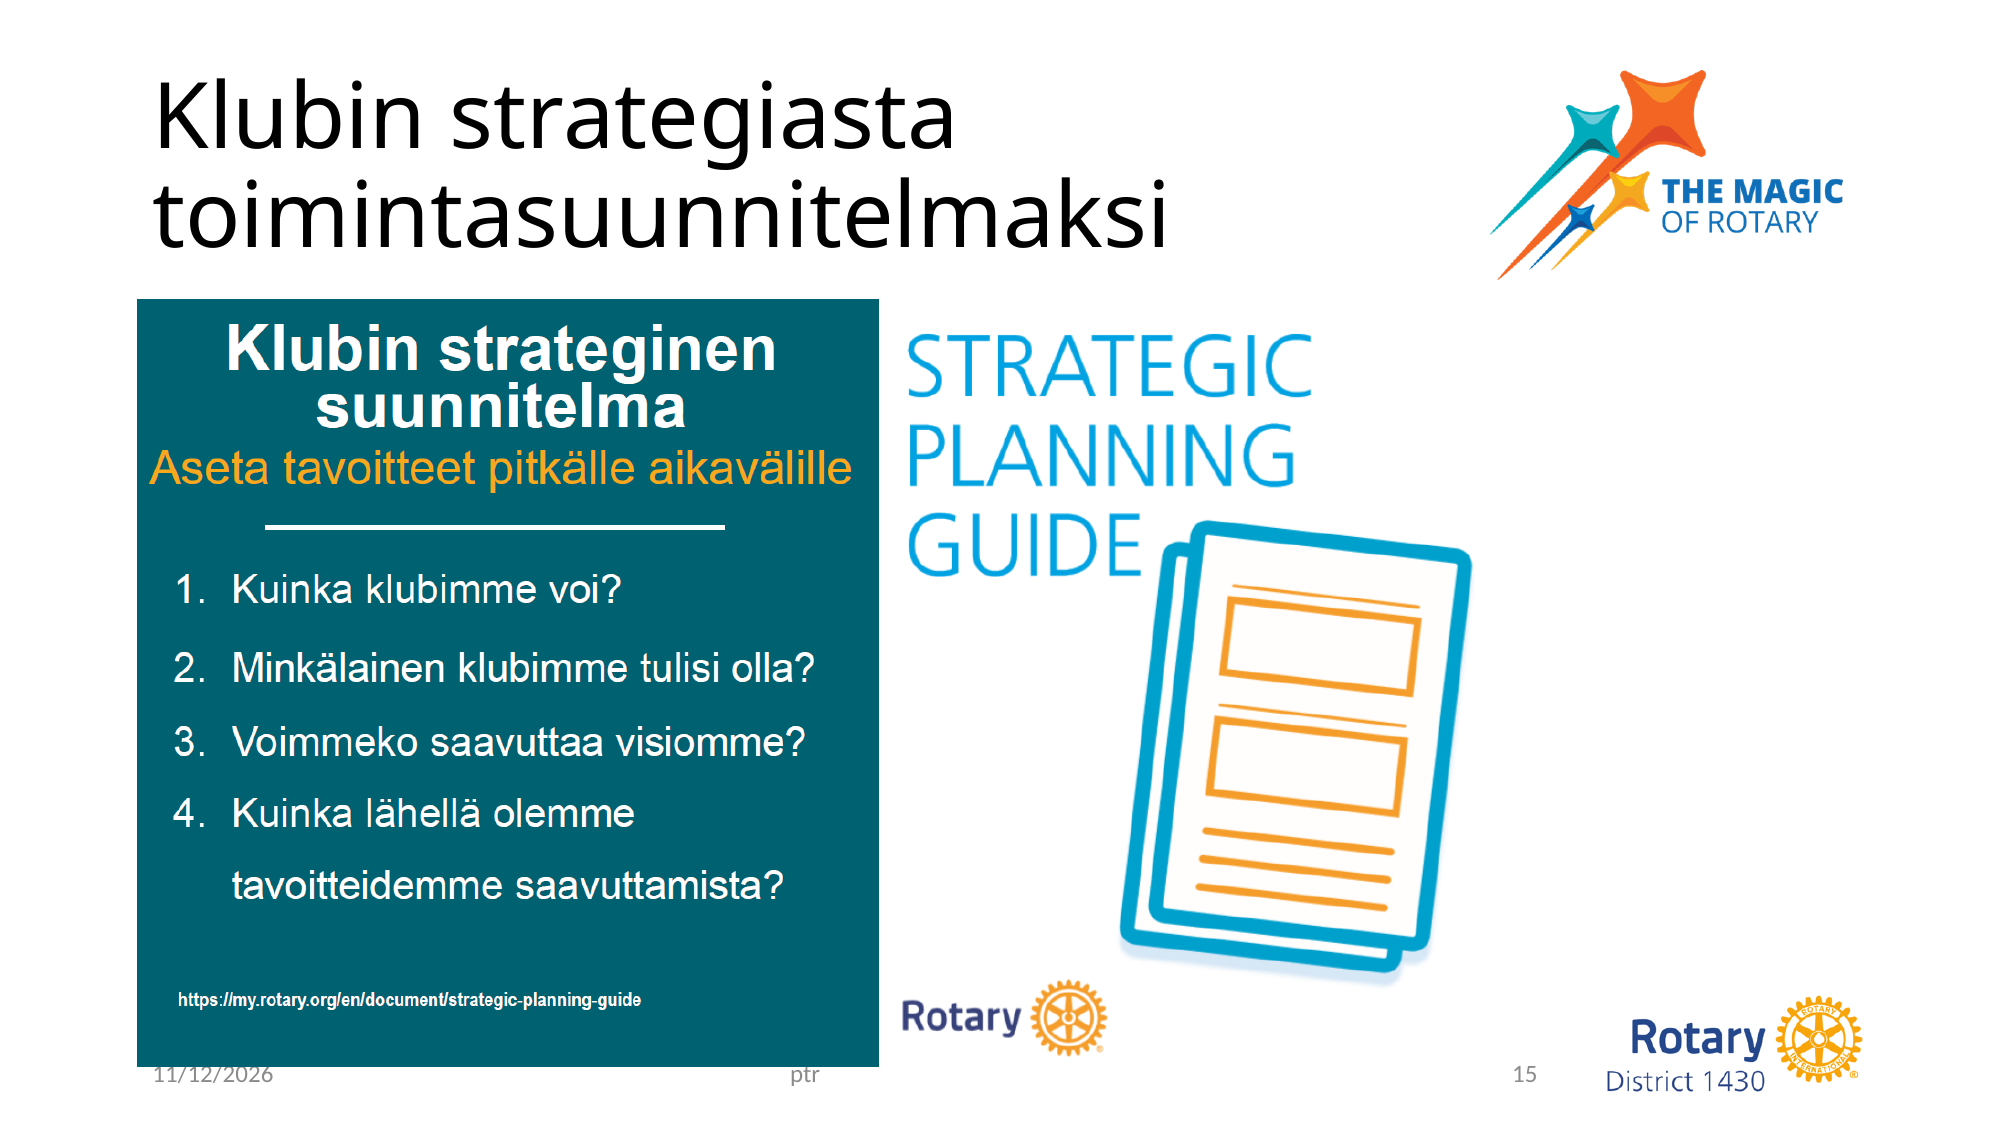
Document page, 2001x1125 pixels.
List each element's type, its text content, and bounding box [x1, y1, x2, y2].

picture [137, 299, 1491, 1067]
title Klubin strategiasta toimintasuunnitelmaksi [137, 59, 1863, 278]
slide_number 15 [1102, 1042, 1553, 1103]
footer ptr [568, 1067, 1042, 1103]
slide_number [137, 1067, 568, 1103]
picture [1542, 983, 1878, 1103]
picture [1490, 70, 1843, 280]
